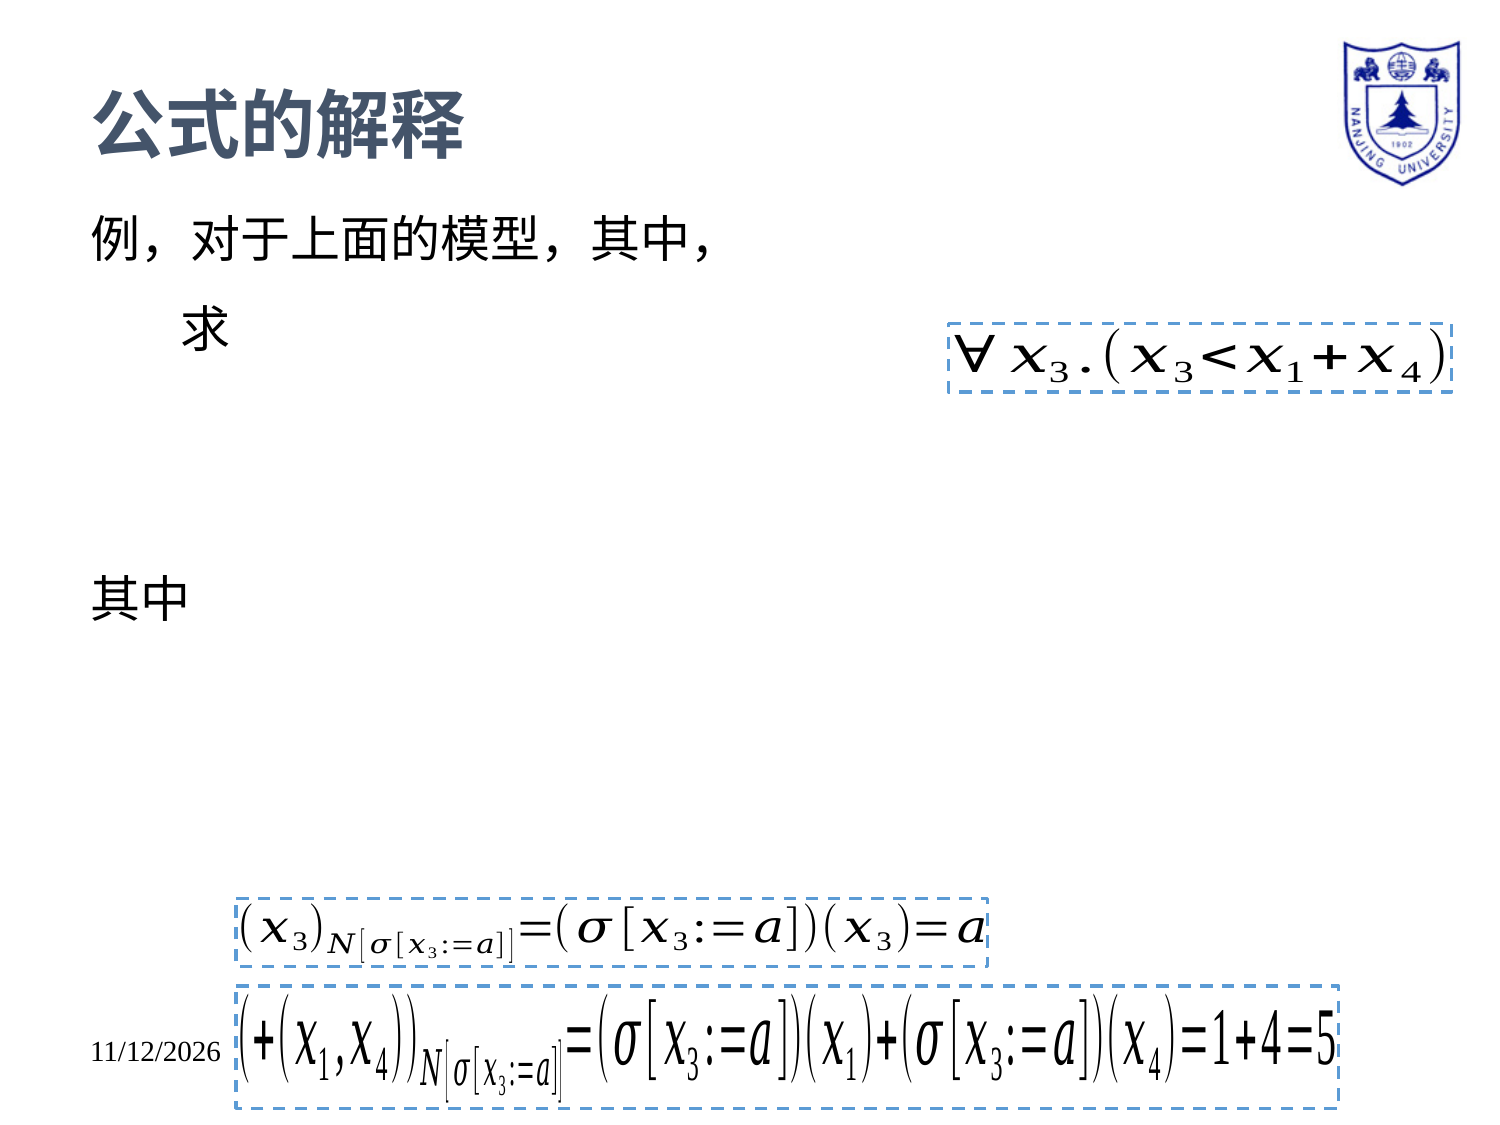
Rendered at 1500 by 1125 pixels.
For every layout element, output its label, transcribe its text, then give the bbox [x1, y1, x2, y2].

picture [1337, 37, 1467, 189]
slide_number [1074, 1025, 1425, 1100]
slide_number [75, 1025, 425, 1100]
title 公式的解释 [75, 20, 1313, 175]
